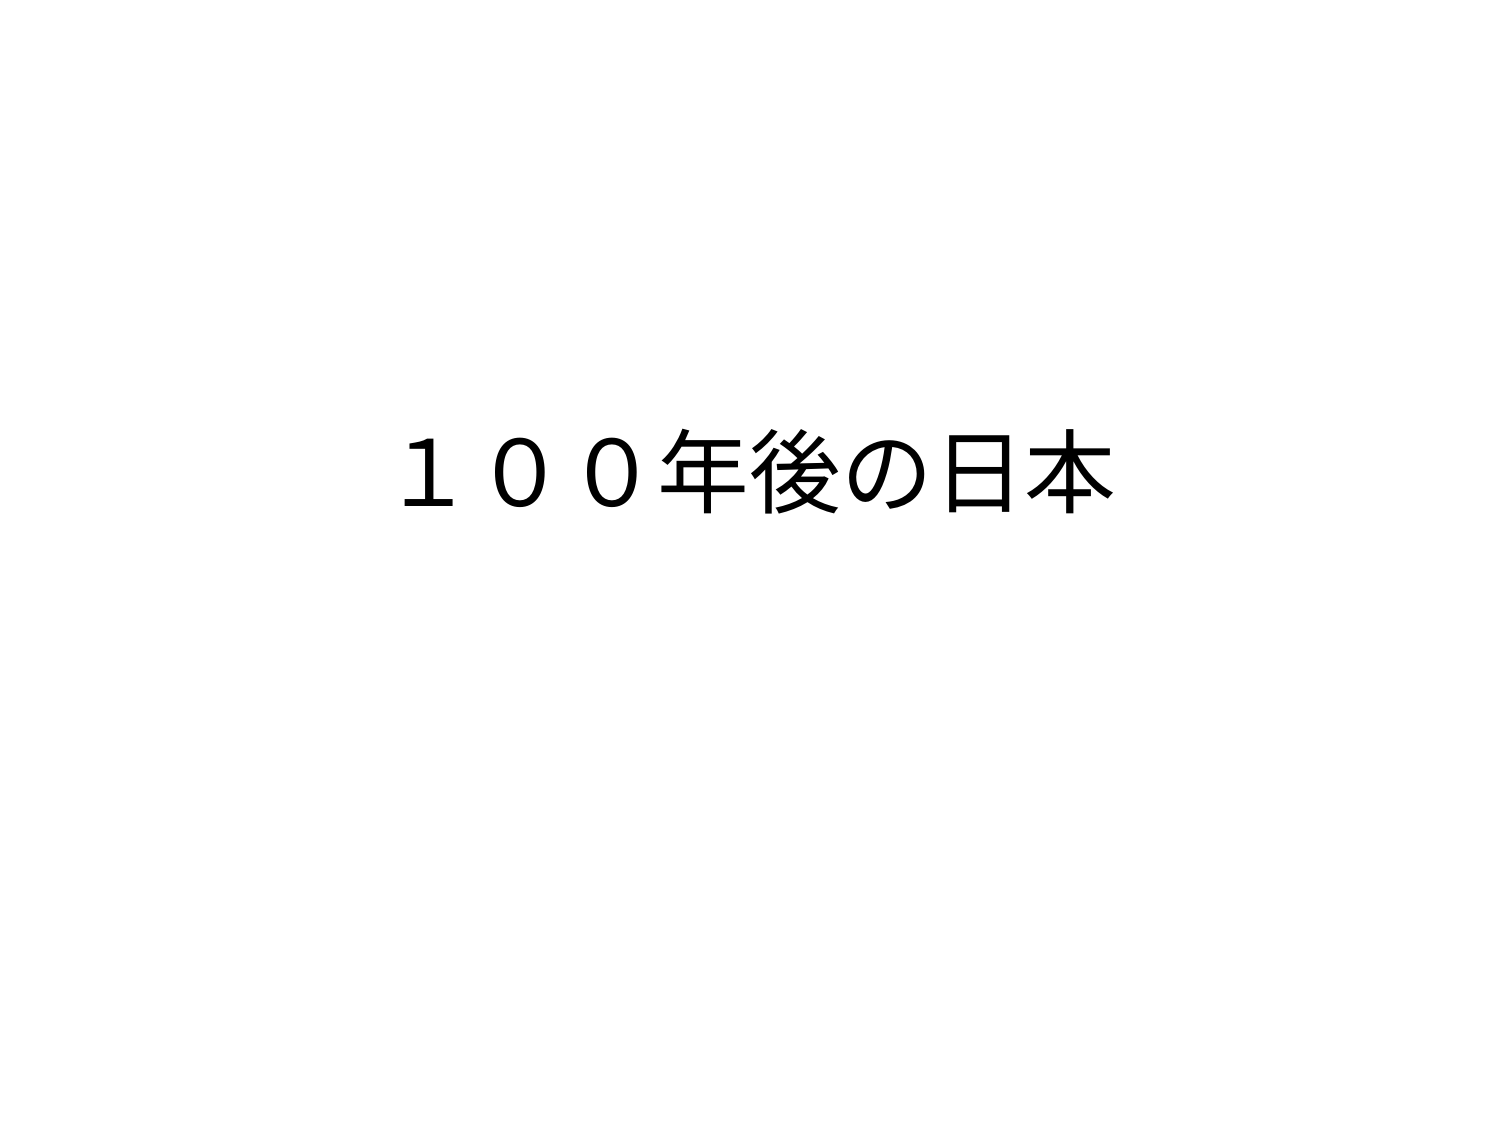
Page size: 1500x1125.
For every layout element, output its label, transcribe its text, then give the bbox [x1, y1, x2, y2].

title １００年後の日本 [112, 349, 1388, 591]
